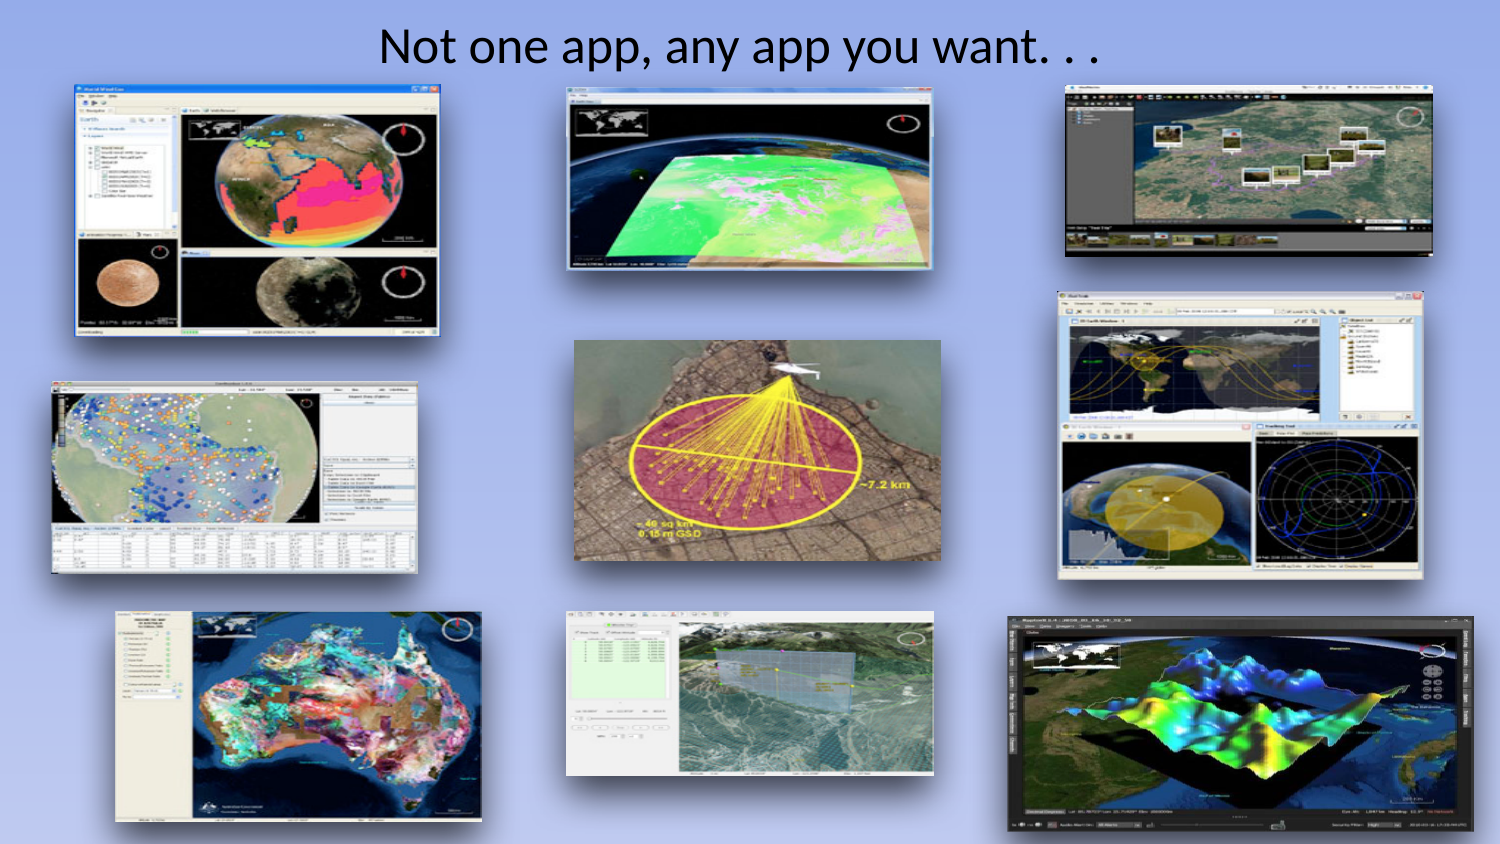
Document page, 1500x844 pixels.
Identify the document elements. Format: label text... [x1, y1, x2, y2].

picture [1007, 616, 1474, 833]
picture [574, 340, 941, 561]
picture [115, 611, 482, 822]
picture [74, 84, 441, 337]
picture [1057, 291, 1424, 581]
picture [566, 611, 934, 776]
picture [51, 381, 418, 574]
text_box Not one app, any app you want. . . [373, 6, 1107, 80]
picture [1065, 85, 1433, 257]
picture [566, 87, 934, 271]
